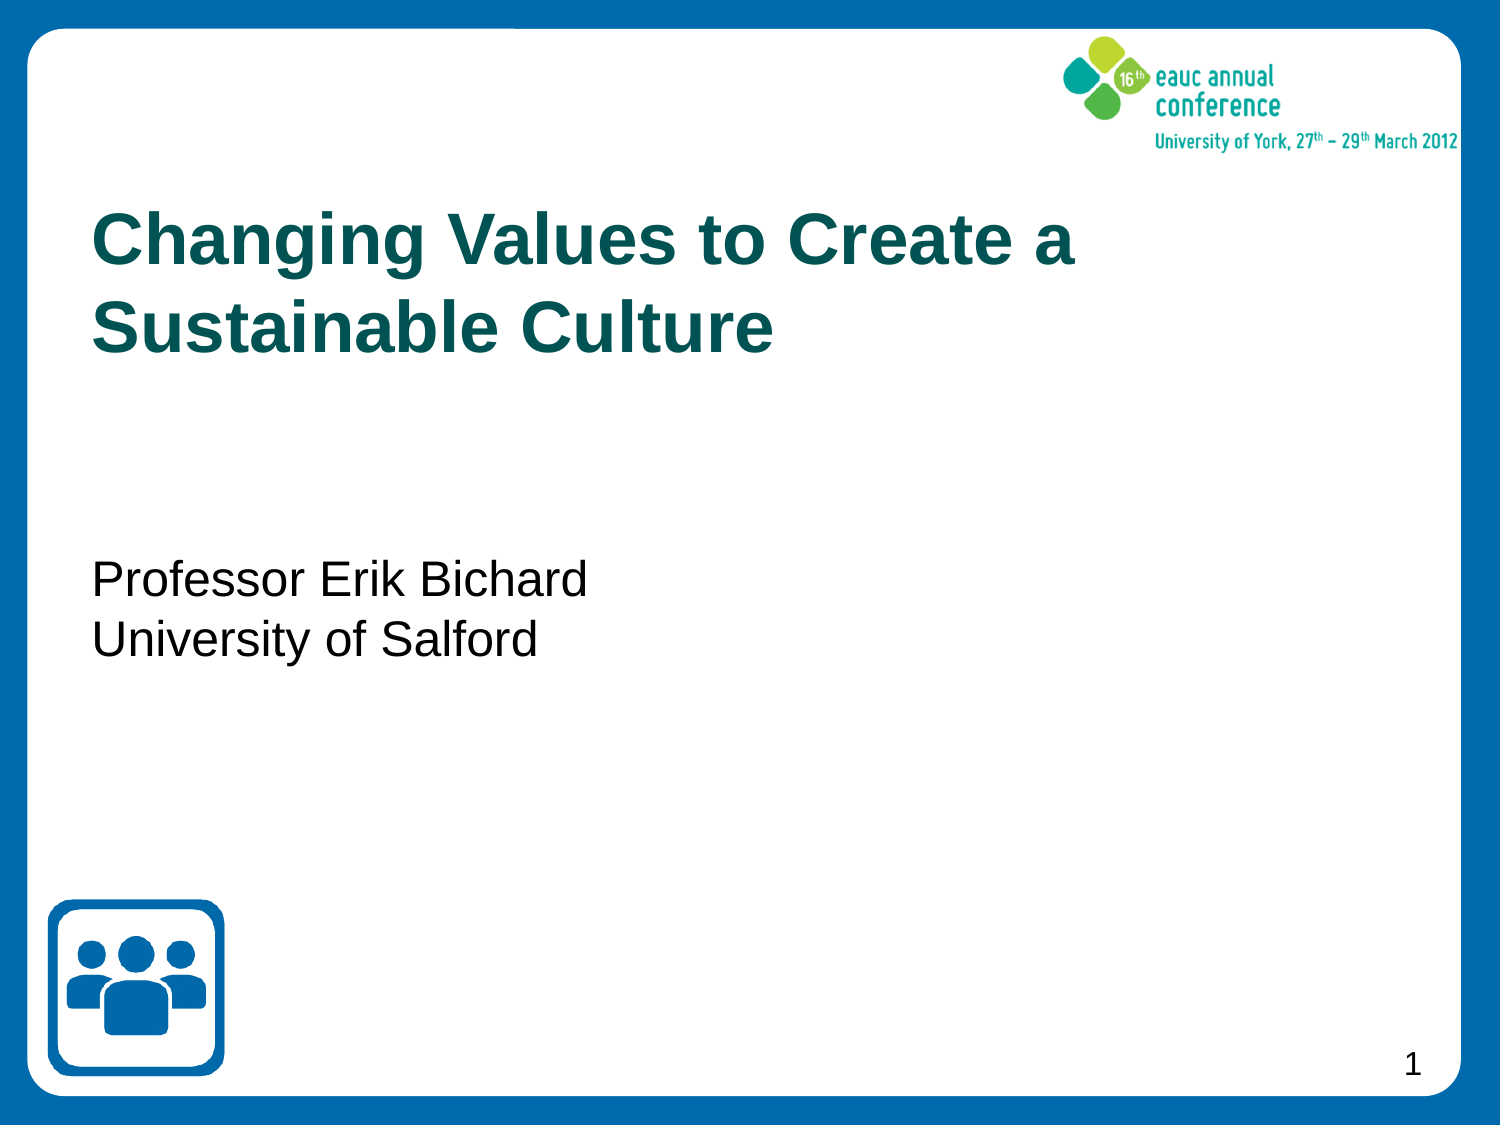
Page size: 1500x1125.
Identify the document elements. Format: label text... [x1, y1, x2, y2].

subtitle Professor Erik Bichard University of Salford [76, 538, 869, 740]
title Changing Values to Create a Sustainable Culture [76, 184, 1438, 516]
picture [17, 869, 254, 1106]
picture [1058, 30, 1469, 173]
